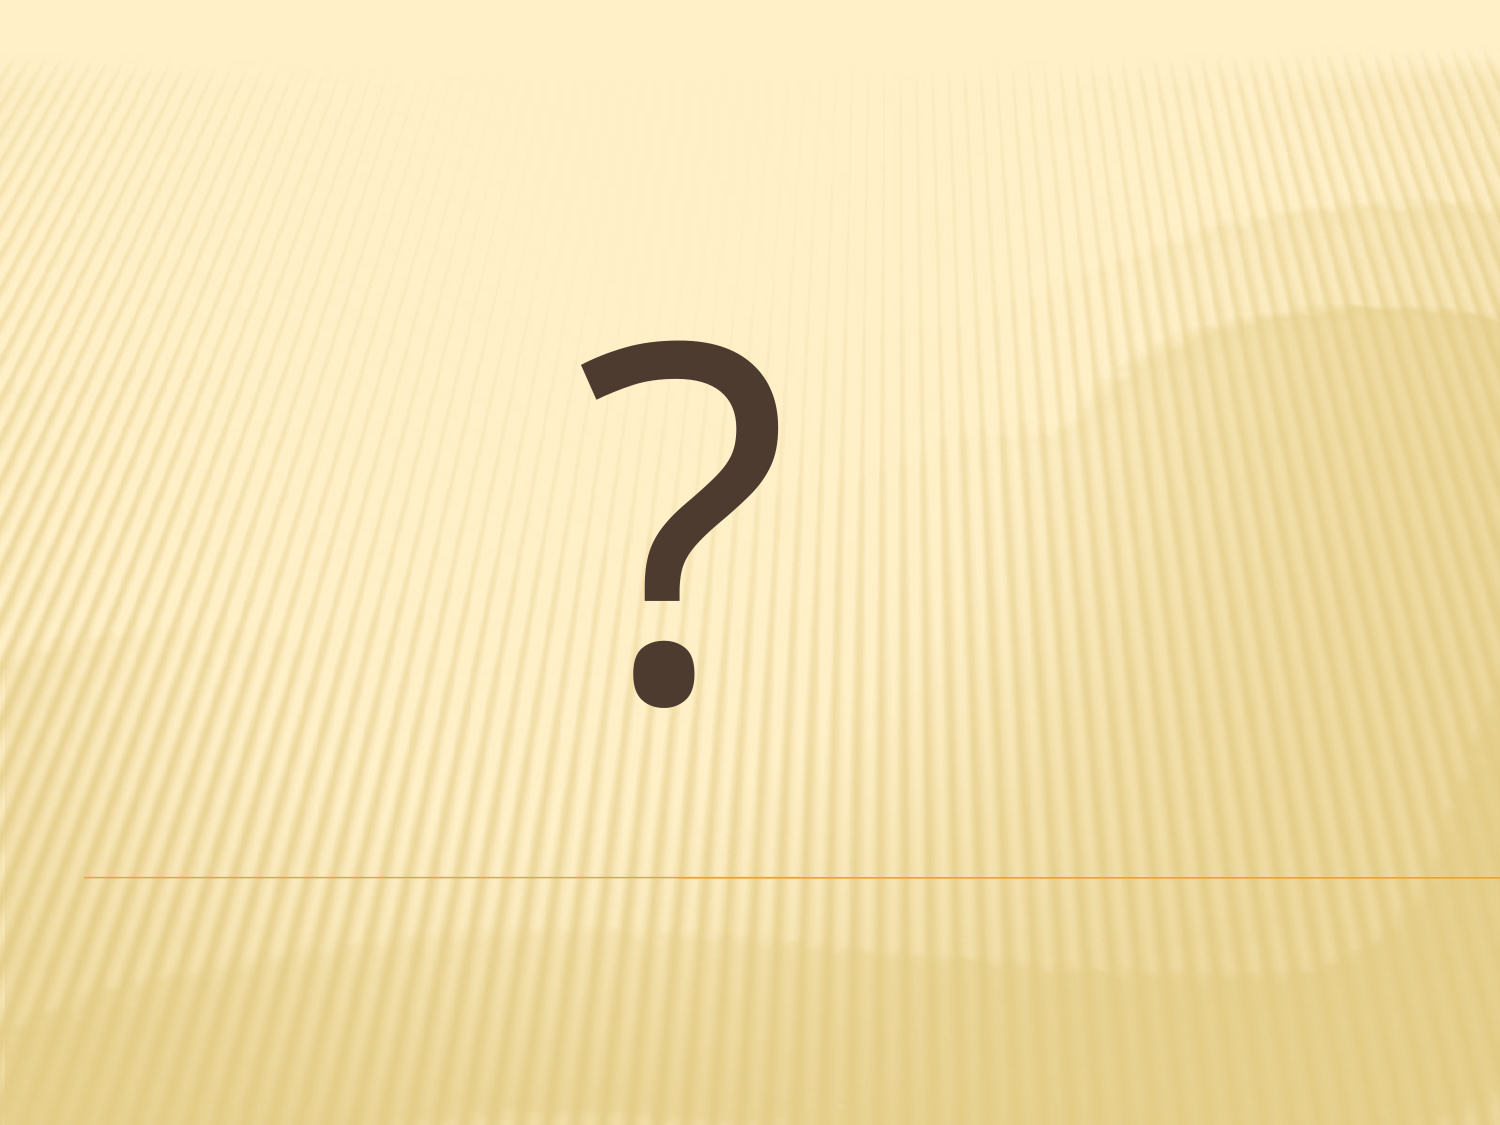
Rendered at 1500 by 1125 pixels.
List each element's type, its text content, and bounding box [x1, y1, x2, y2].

title ? [561, 196, 1046, 870]
